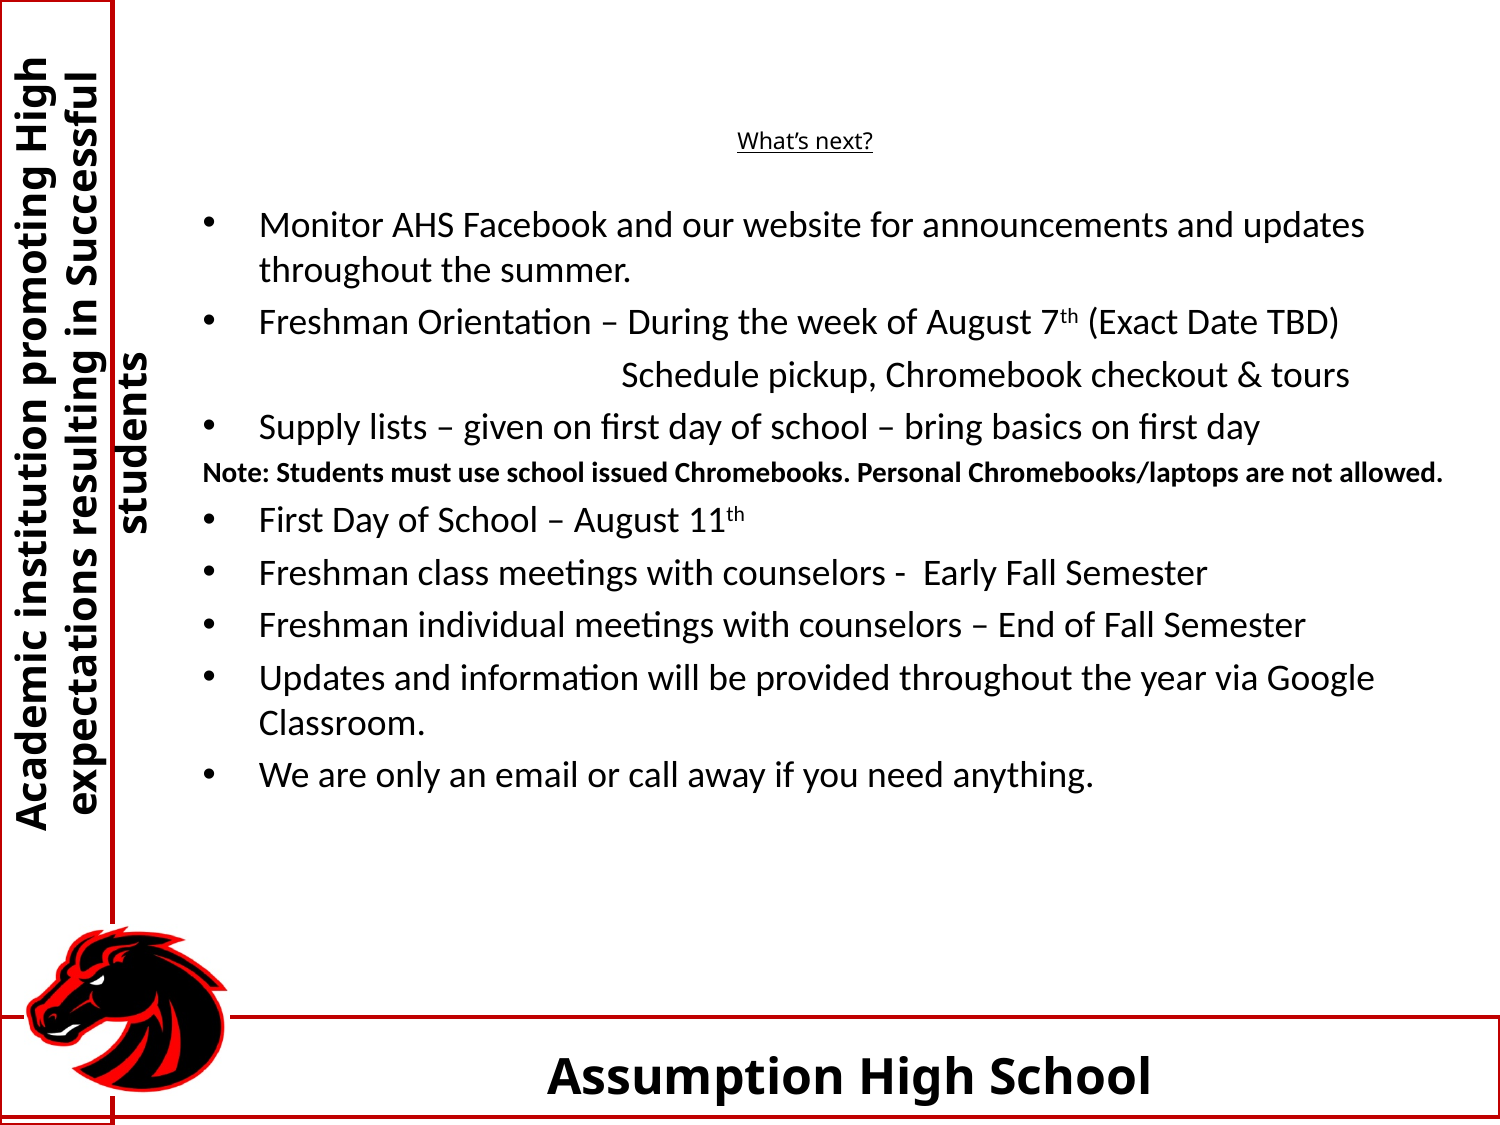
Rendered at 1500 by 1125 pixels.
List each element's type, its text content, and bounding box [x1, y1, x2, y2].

text_box Academic institution promoting High expectations resulting in Successful students [0, 0, 162, 888]
text_box [0, 888, 115, 898]
text_box [252, 1015, 1500, 1119]
picture [24, 924, 231, 1097]
text_box [0, 898, 252, 1125]
text_box Assumption High School [399, 1036, 1300, 1112]
list Monitor AHS Facebook and our website for announcements and updates throughout the summer. Freshman Orientation – During the week of August 7th (Exact Date TBD) Schedule pickup, Chromebook checkout & tours Supply lists – given on first day of school – bring basics on first day Note: Students must use school issued Chromebooks. Personal Chromebooks/laptops are not allowed. First Day of School – August 11th Freshman class meetings with counselors - Early Fall Semester Freshman individual meetings with counselors – End of Fall Semester Updates and information will be provided throughout the year via Google Classroom. We are only an email or call away if you need anything. [187, 192, 1500, 951]
title What’s next? [162, 62, 1481, 225]
